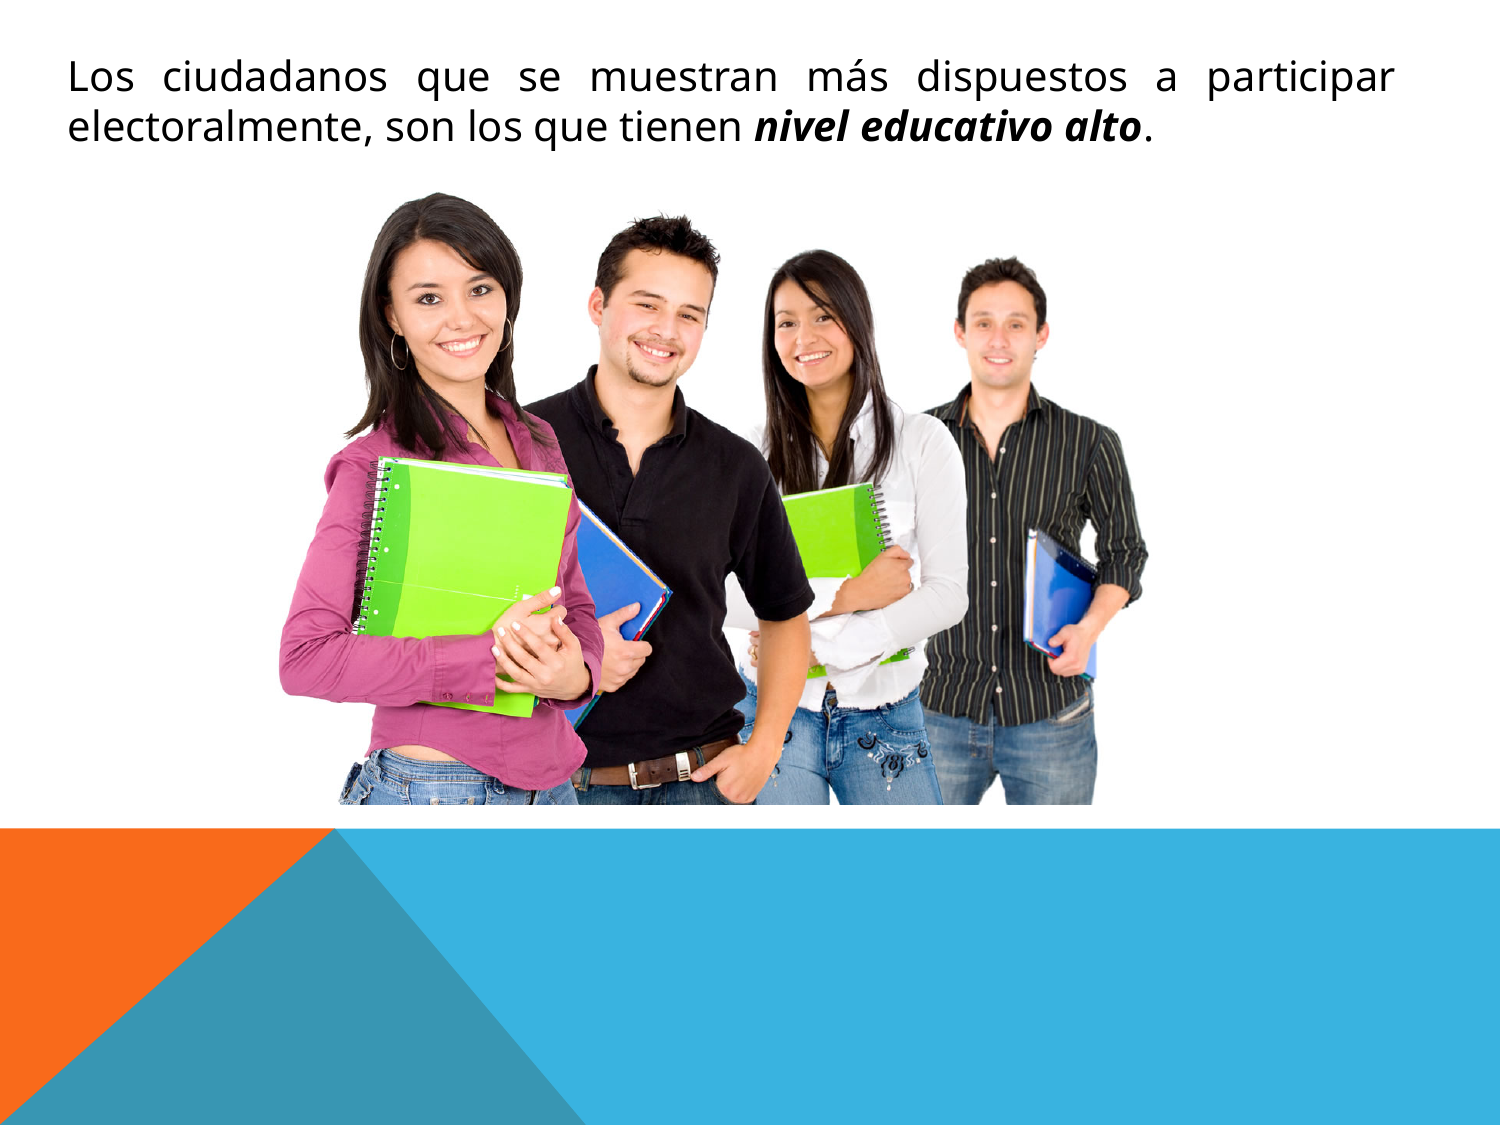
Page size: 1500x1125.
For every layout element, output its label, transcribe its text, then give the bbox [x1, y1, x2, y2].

picture [268, 178, 1196, 805]
text_box Los ciudadanos que se muestran más dispuestos a participar electoralmente, son los que tienen nivel educativo alto. [53, 42, 1412, 158]
